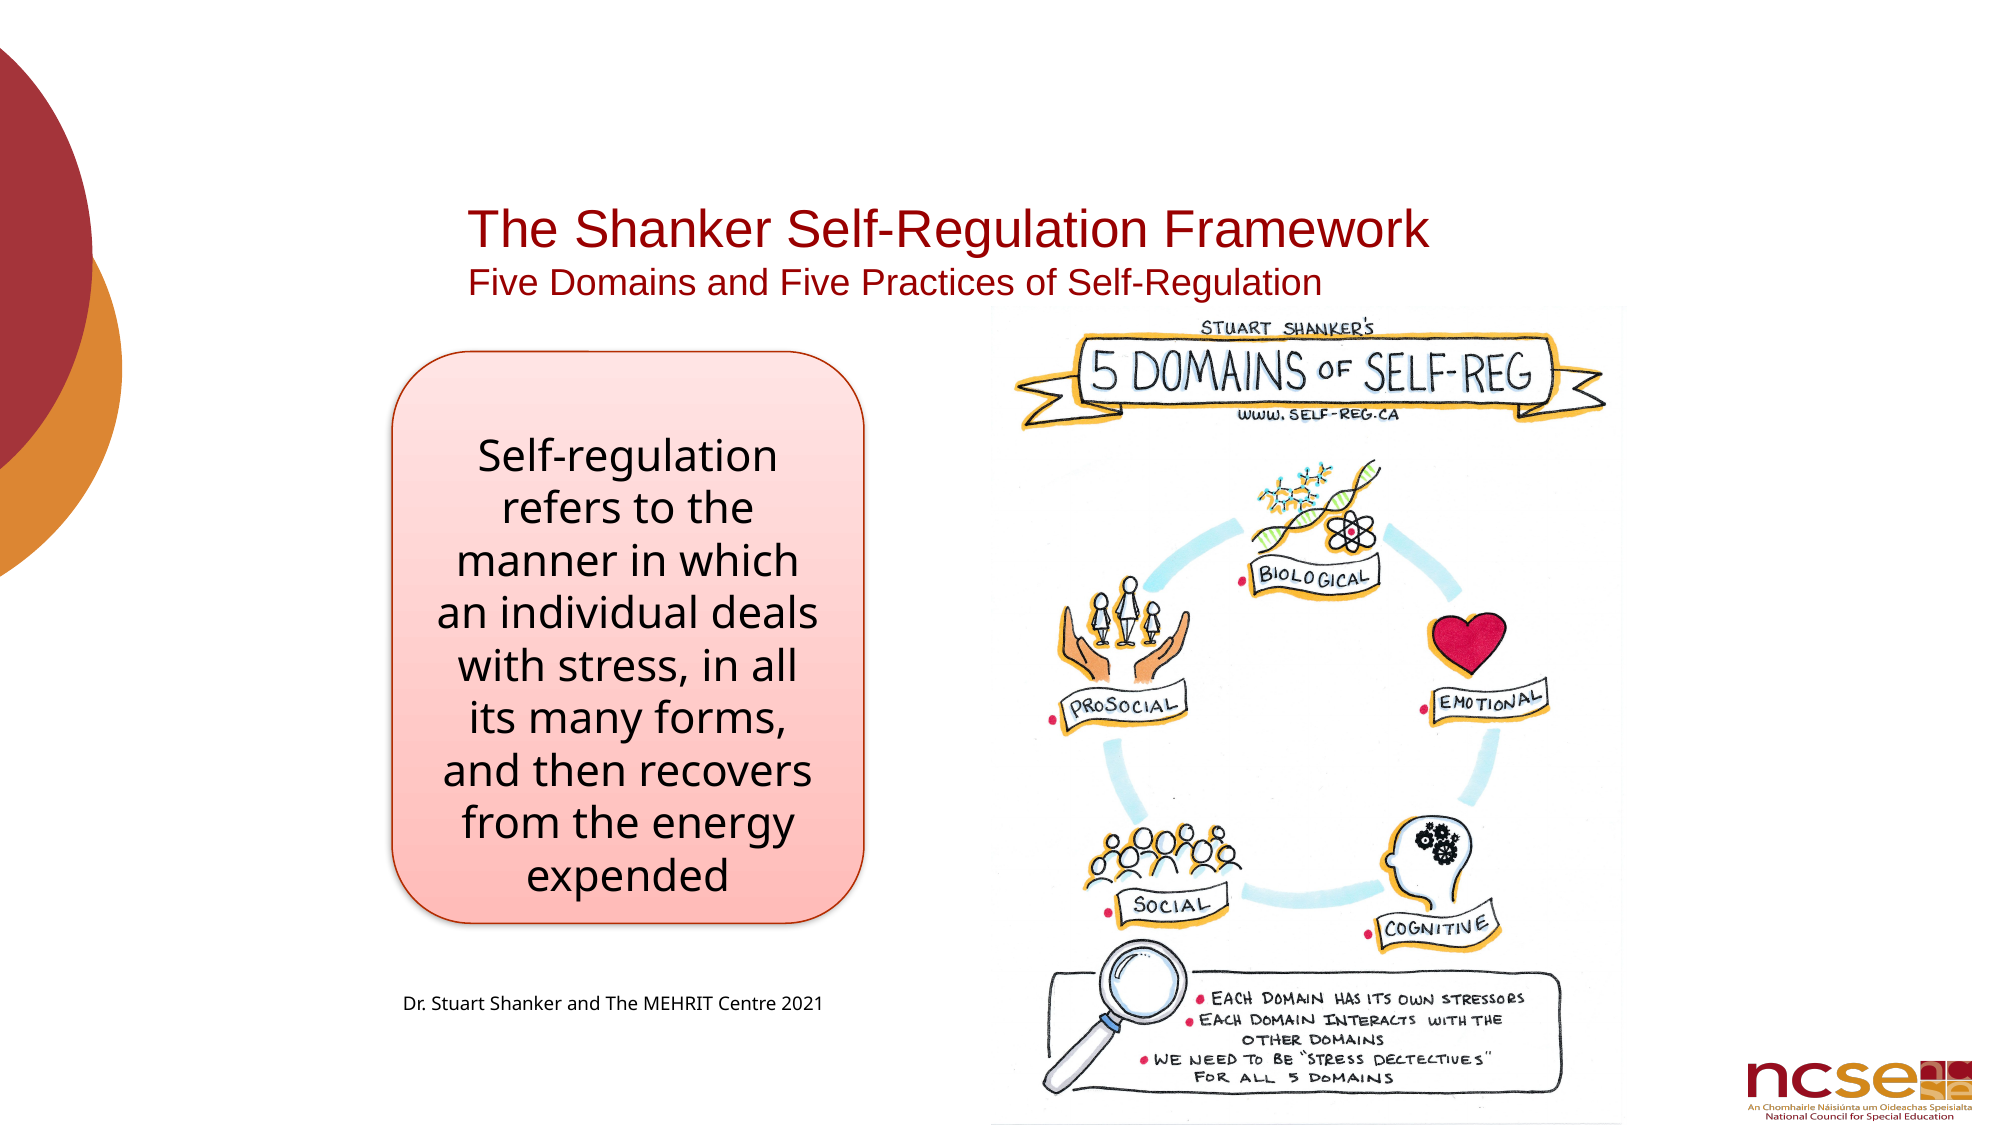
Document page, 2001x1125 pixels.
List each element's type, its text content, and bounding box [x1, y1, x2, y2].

picture [991, 305, 1627, 1125]
title The Shanker Self-Regulation Framework Five Domains and Five Practices of Self-Regulation [452, 233, 1660, 375]
text_box Dr. Stuart Shanker and The MEHRIT Centre 2021 [388, 984, 839, 1022]
text_box Self-regulation refers to the manner in which an individual deals with stress, in all its many forms, and then recovers from the energy expended [391, 350, 865, 925]
picture [1736, 1044, 1984, 1125]
